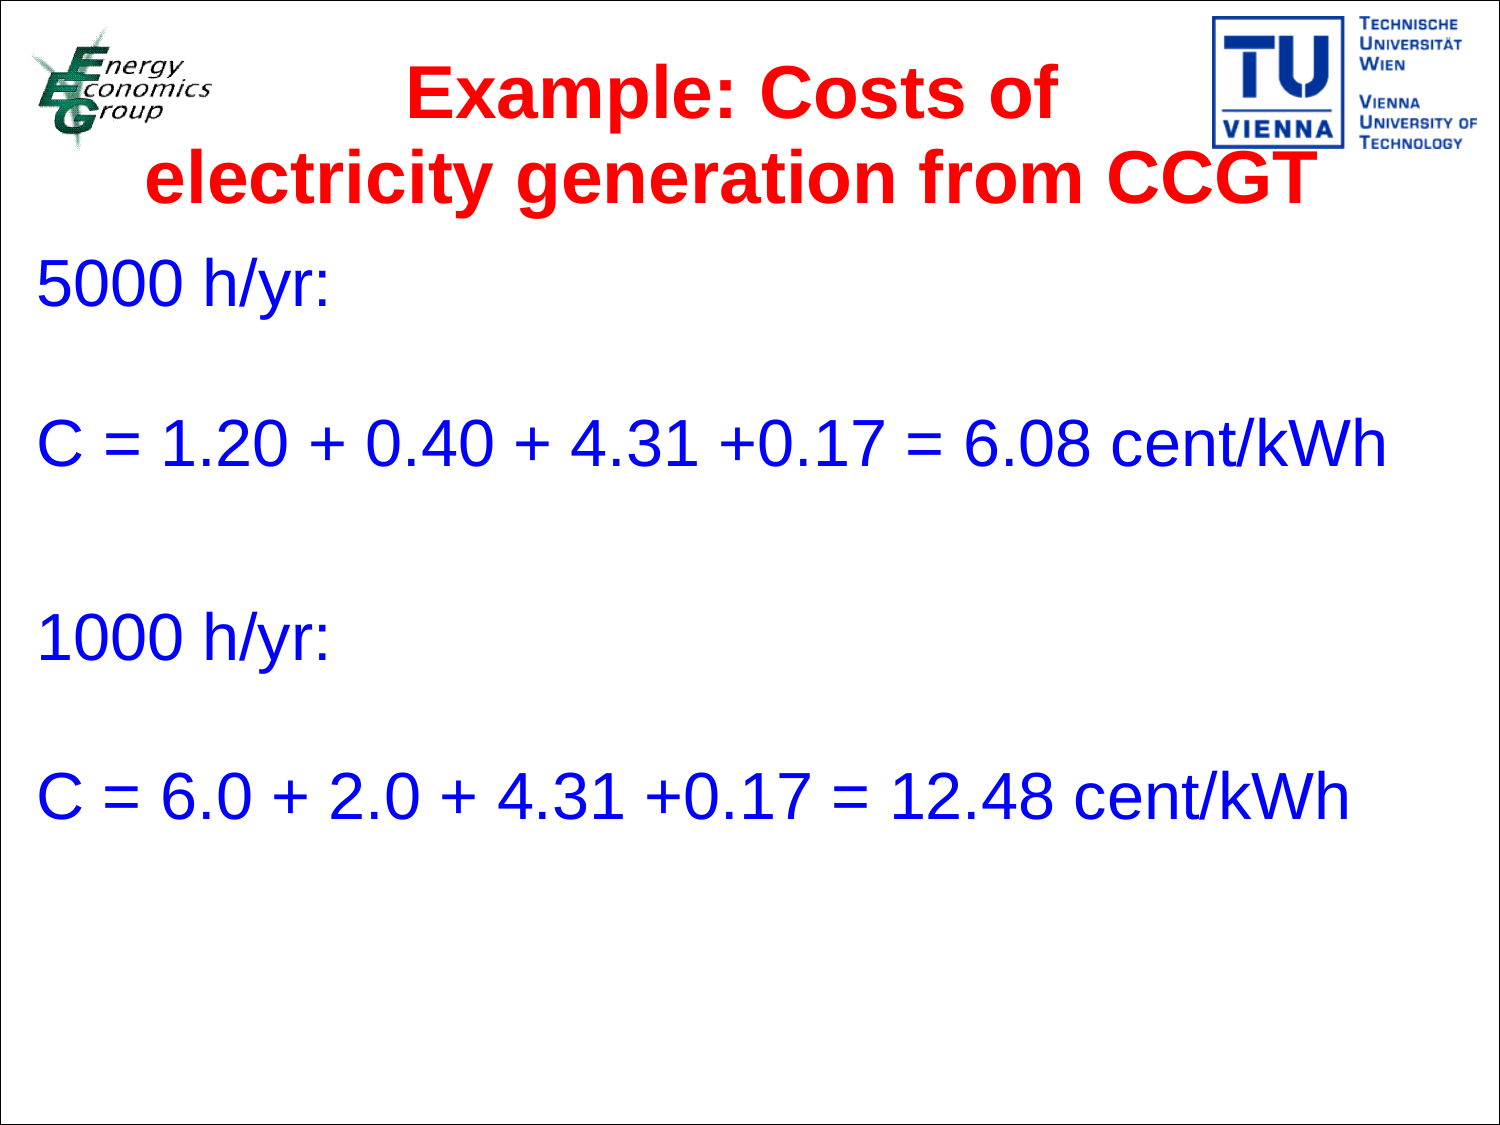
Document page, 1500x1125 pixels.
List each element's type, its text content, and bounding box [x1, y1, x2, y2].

text_box Example: Costs of electricity generation from CCGT [0, 42, 1500, 229]
text_box 1000 h/yr: C = 6.0 + 2.0 + 4.31 +0.17 = 12.48 cent/kWh [21, 586, 1452, 841]
text_box 5000 h/yr: C = 1.20 + 0.40 + 4.31 +0.17 = 6.08 cent/kWh [21, 232, 1489, 487]
picture [1212, 16, 1477, 42]
picture [24, 24, 217, 42]
